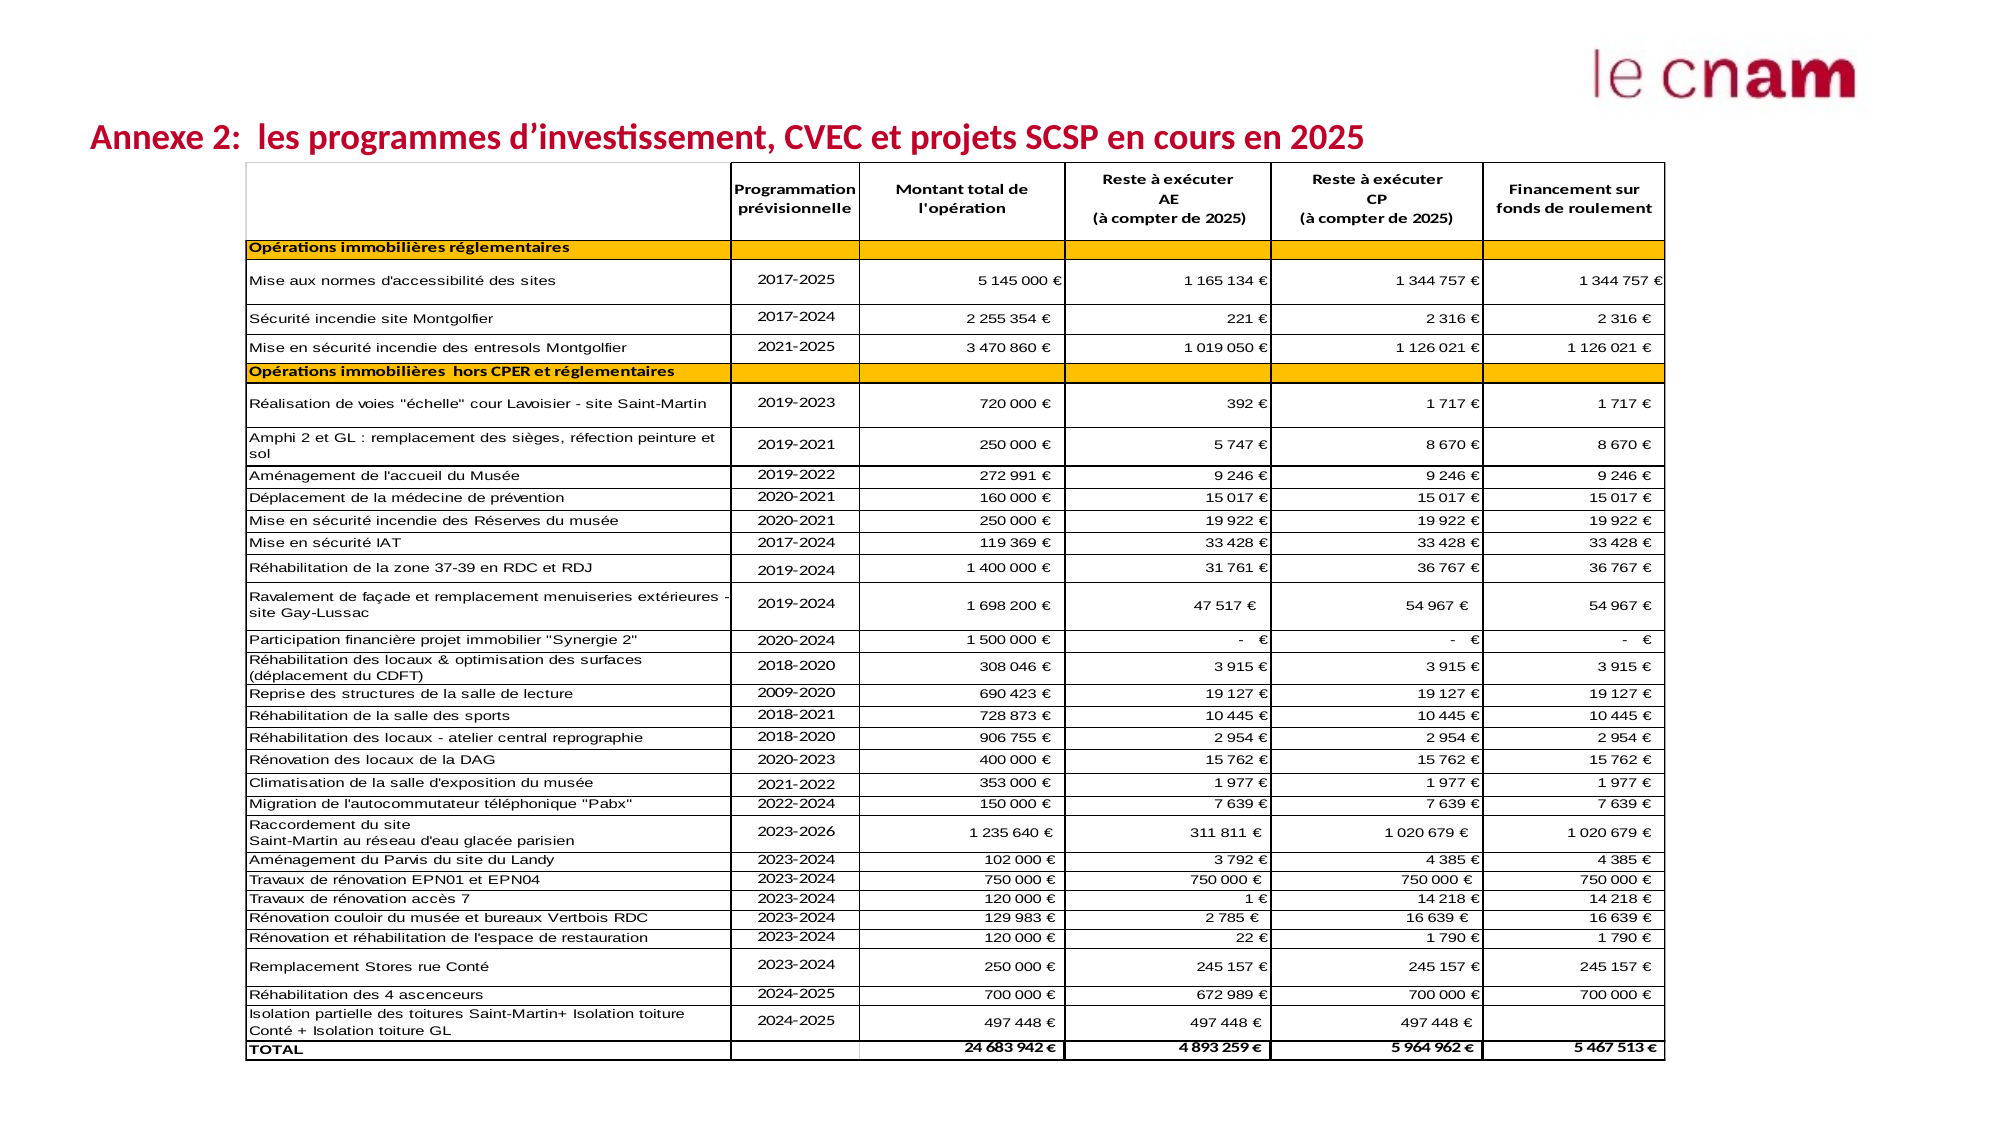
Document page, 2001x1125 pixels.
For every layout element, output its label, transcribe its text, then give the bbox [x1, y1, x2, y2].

picture [244, 161, 1668, 1062]
picture [1569, 37, 1881, 119]
title Annexe 2: les programmes d’investissement, CVEC et projets SCSP en cours en 2025 [74, 110, 1809, 166]
